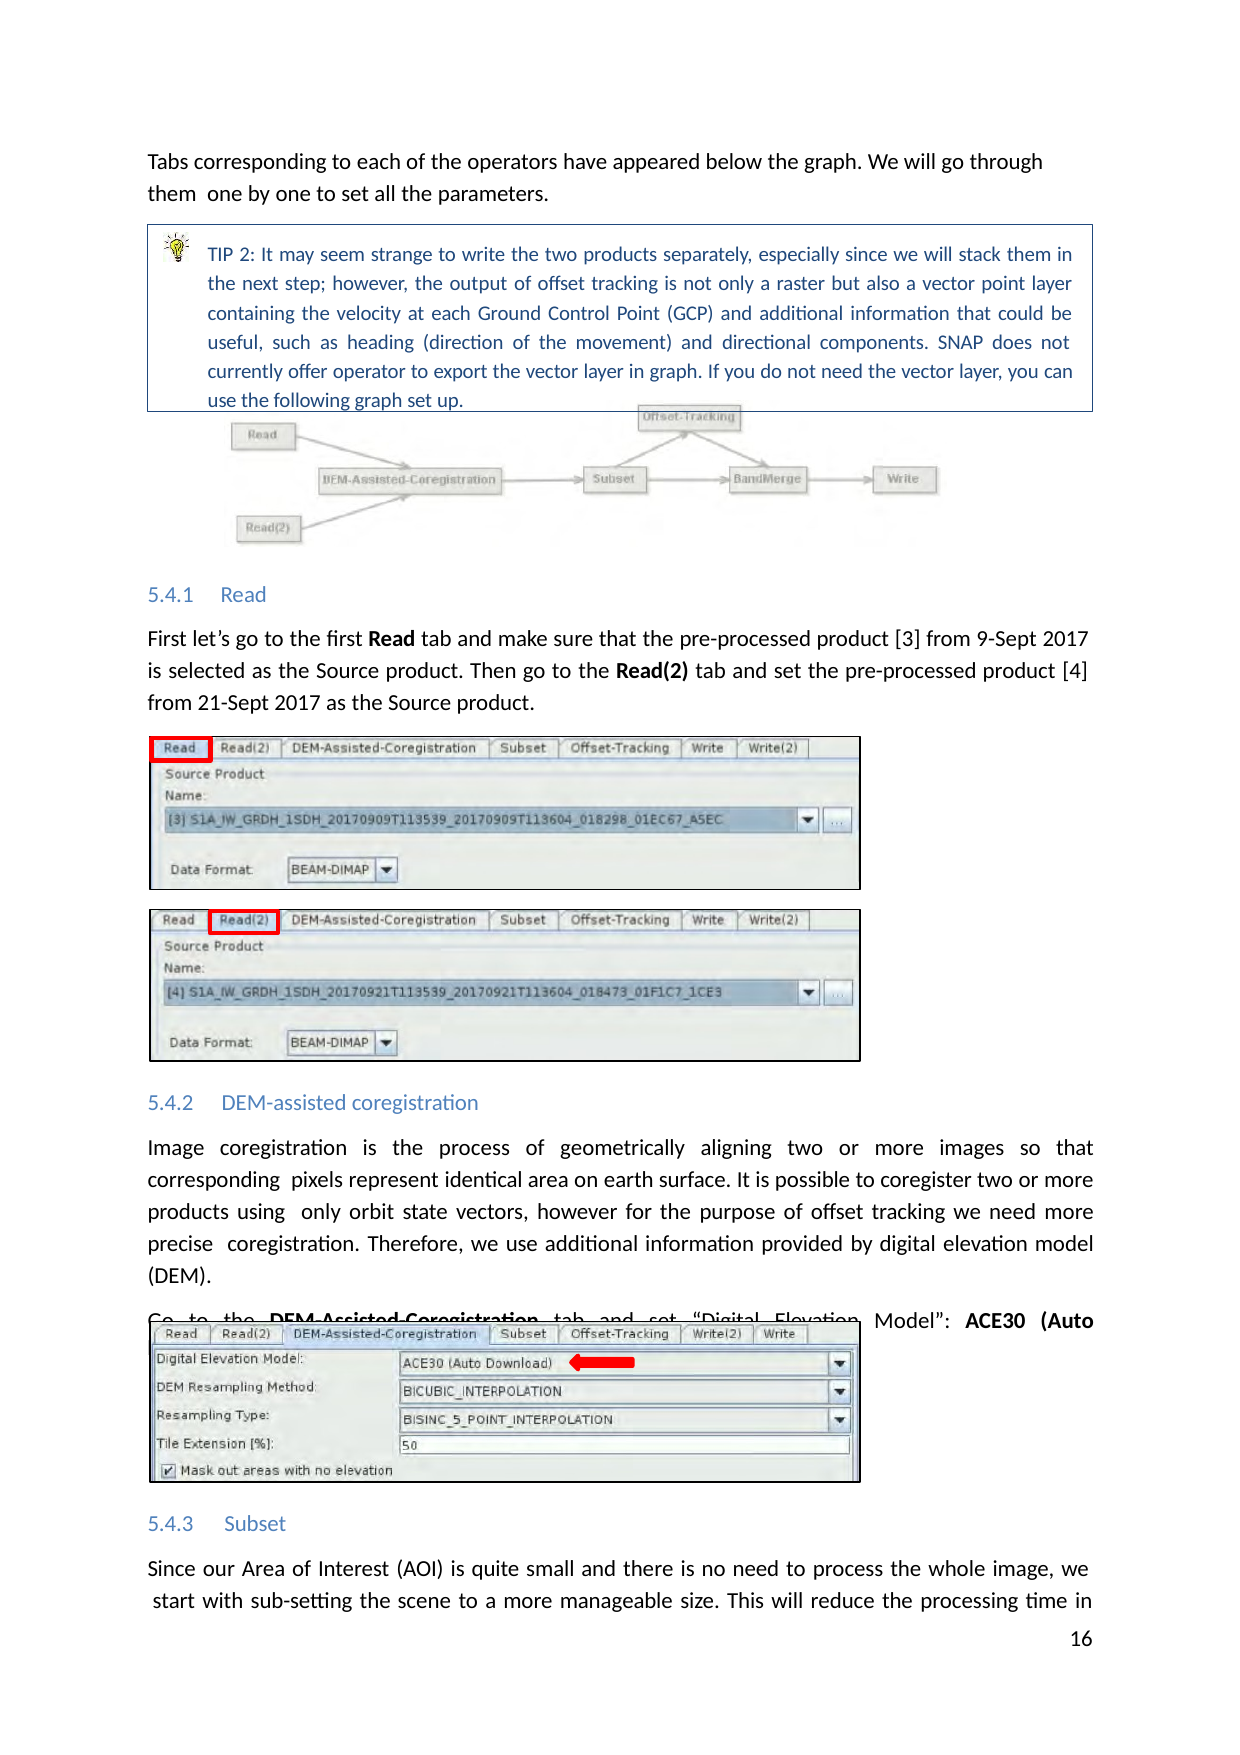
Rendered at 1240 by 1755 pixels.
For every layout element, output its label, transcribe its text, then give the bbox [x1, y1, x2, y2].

slide_number 16 [1063, 1627, 1100, 1755]
text_box 5.4.1 Read First let’s go to the first Read tab and make sure that the pre-processed product [3] from 9-Sept 2017 is selected as the Source product. Then go to the Read(2) tab and set the pre-processed product [4] from 21-Sept 2017 as the Source product. [145, 577, 1096, 716]
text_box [148, 908, 862, 1063]
text_box Tabs corresponding to each of the operators have appeared below the graph. We will go through them one by one to set all the parameters. [145, 139, 1095, 206]
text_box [148, 1320, 862, 1483]
text_box TIP 2: It may seem strange to write the two products separately, especially since we will stack them in the next step; however, the output of offset tracking is not only a raster but also a vector point layer containing the velocity at each Ground Control Point (GCP) and additional information that could be useful, such as heading (direction of the movement) and directional components. SNAP does not currently offer operator to export the vector layer in graph. If you do not need the vector layer, you can use the following graph set up. [147, 224, 1093, 412]
text_box 5.4.3 Subset Since our Area of Interest (AOI) is quite small and there is no need to process the whole image, we start with sub-setting the scene to a more manageable size. This will reduce the processing time in [145, 1506, 1095, 1613]
picture [223, 400, 948, 548]
text_box 5.4.2 DEM-assisted coregistration Image coregistration is the process of geometrically aligning two or more images so that corresponding pixels represent identical area on earth surface. It is possible to coregister two or more products using only orbit state vectors, however for the purpose of offset tracking we need more precise coregistration. Therefore, we use additional information provided by digital elevation model (DEM). Go to the DEM-Assisted-Coregistration tab and set “Digital Elevation Model”: ACE30 (Auto Download) [145, 1085, 1095, 1361]
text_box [148, 735, 861, 891]
picture [162, 232, 189, 262]
